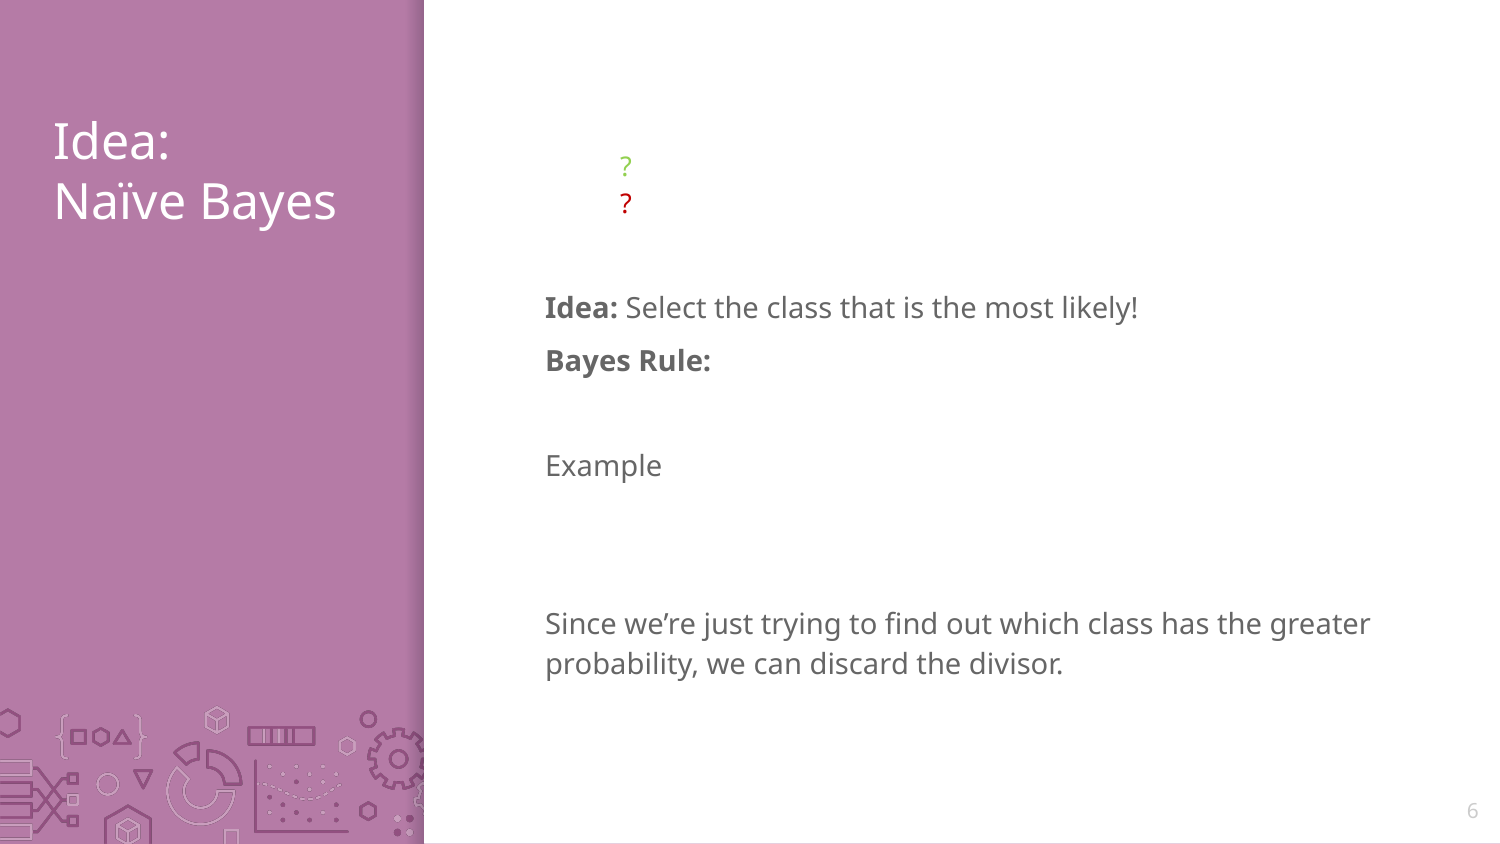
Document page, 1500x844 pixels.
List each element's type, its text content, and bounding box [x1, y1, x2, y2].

title Idea: Naïve Bayes [38, 94, 375, 748]
picture [0, 701, 424, 844]
slide_number 6 [1403, 779, 1494, 844]
